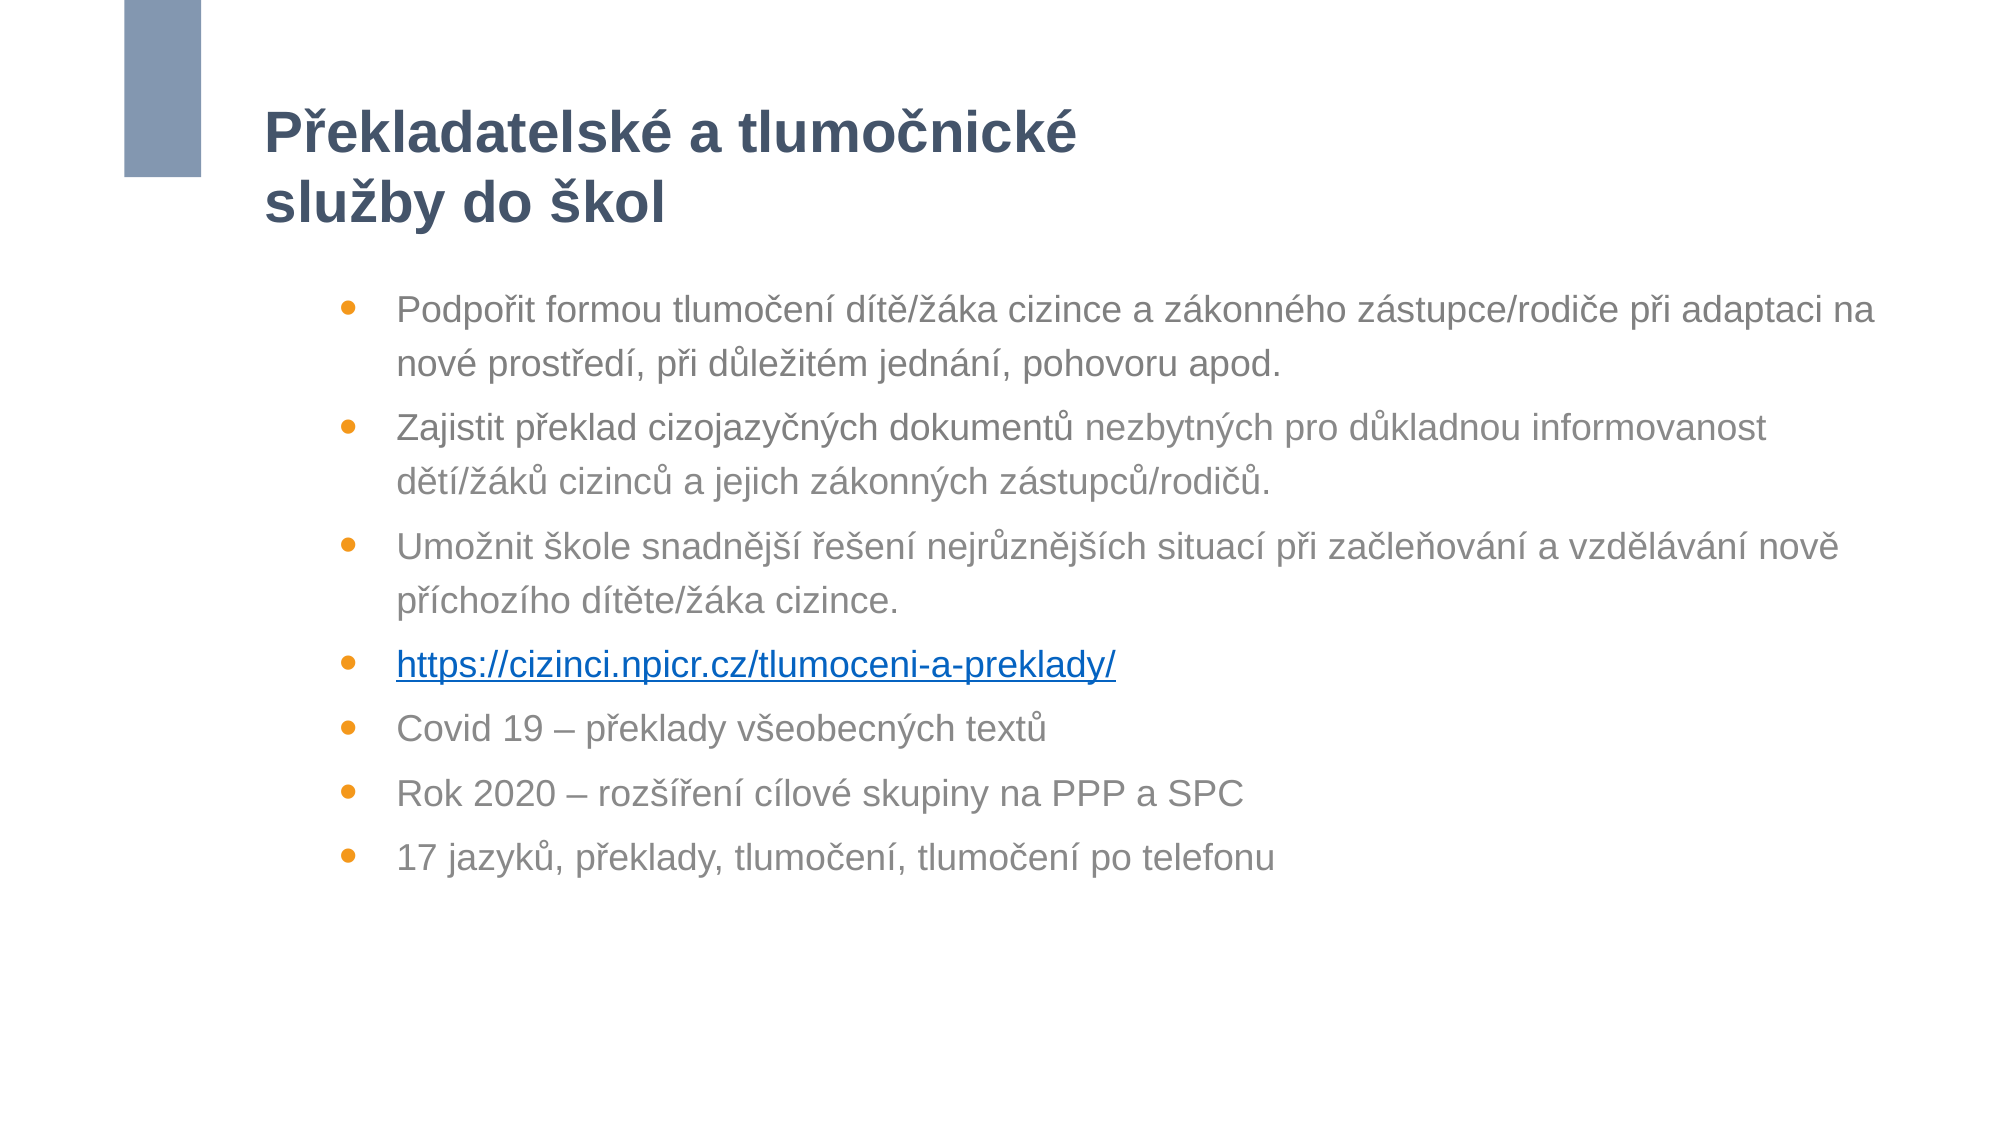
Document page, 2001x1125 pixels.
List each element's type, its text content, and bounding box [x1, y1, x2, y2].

title Překladatelské a tlumočnické služby do škol [249, 73, 1898, 242]
list Podpořit formou tlumočení dítě/žáka cizince a zákonného zástupce/rodiče při adaptaci na nové prostředí, při důležitém jednání, pohovoru apod. Zajistit překlad cizojazyčných dokumentů nezbytných pro důkladnou informovanost dětí/žáků cizinců a jejich zákonných zástupců/rodičů. Umožnit škole snadnější řešení nejrůznějších situací při začleňování a vzdělávání nově příchozího dítěte/žáka cizince. https://cizinci.npicr.cz/tlumoceni-a-preklady/ Covid 19 – překlady všeobecných textů Rok 2020 – rozšíření cílové skupiny na PPP a SPC 17 jazyků, překlady, tlumočení, tlumočení po telefonu [249, 268, 1898, 1040]
